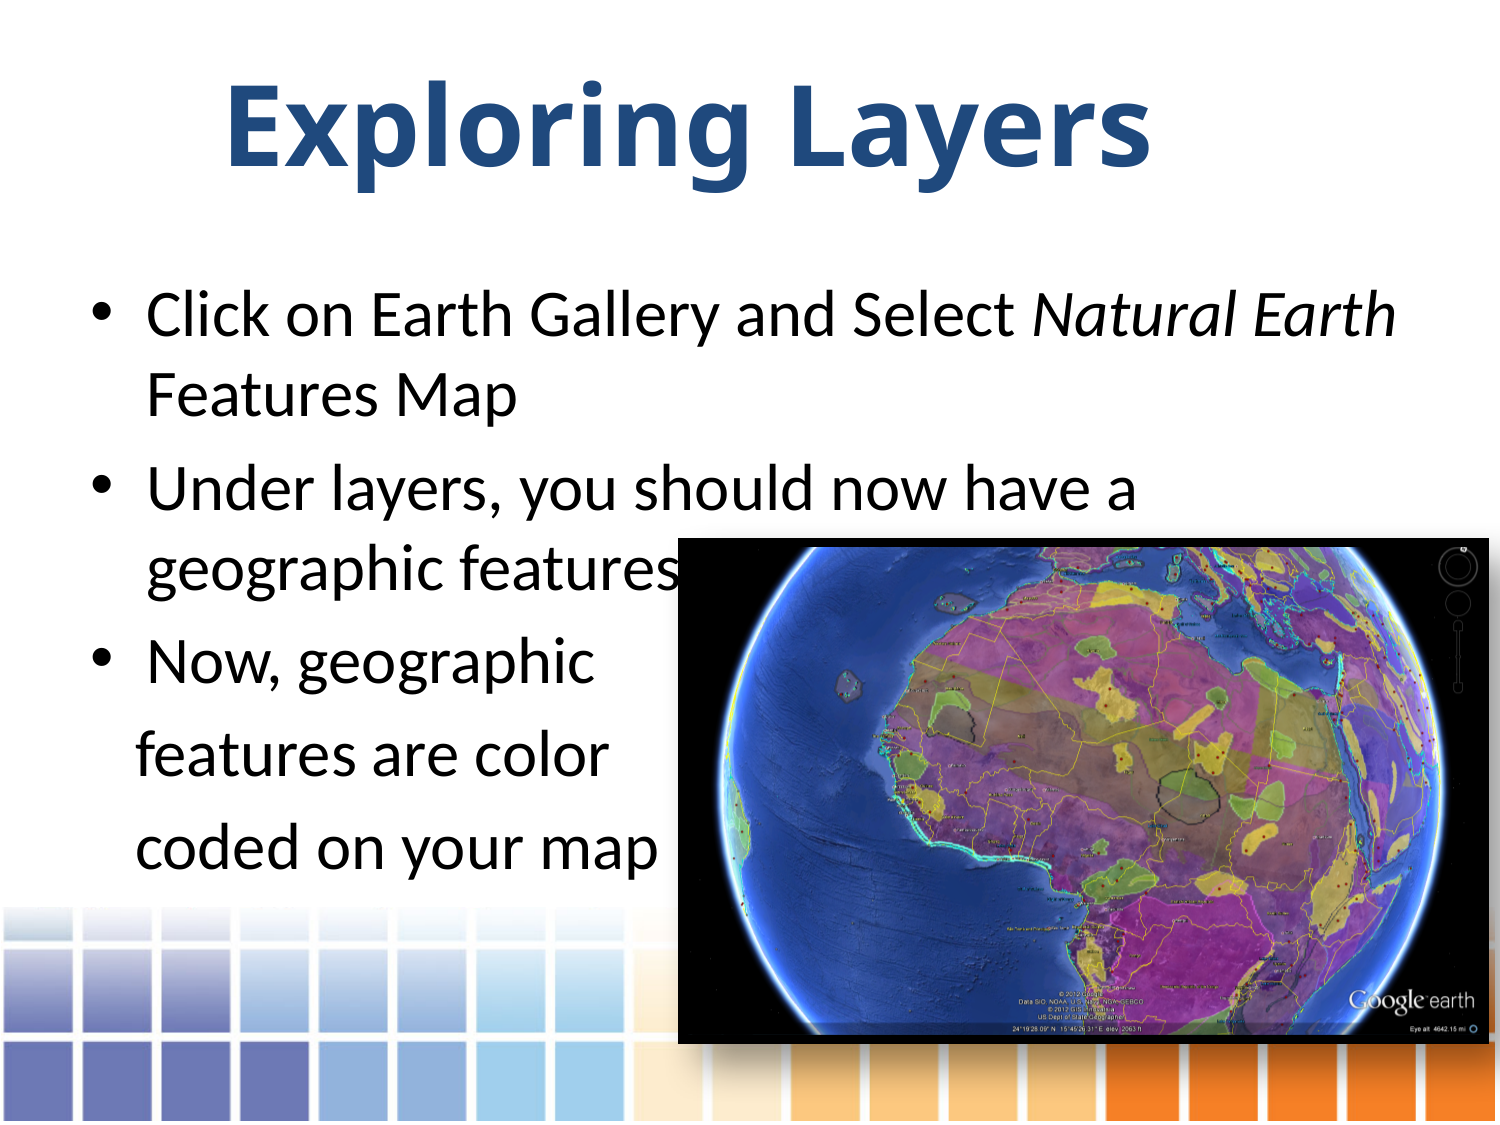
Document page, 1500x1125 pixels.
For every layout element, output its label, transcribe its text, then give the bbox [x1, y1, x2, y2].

title Exploring Layers [27, 27, 1378, 215]
picture [687, 546, 1480, 1035]
list Click on Earth Gallery and Select Natural Earth Features Map Under layers, you should now have a geographic features map Now, geographic features are color coded on your map [75, 262, 1425, 1005]
picture [1, 907, 1495, 1121]
